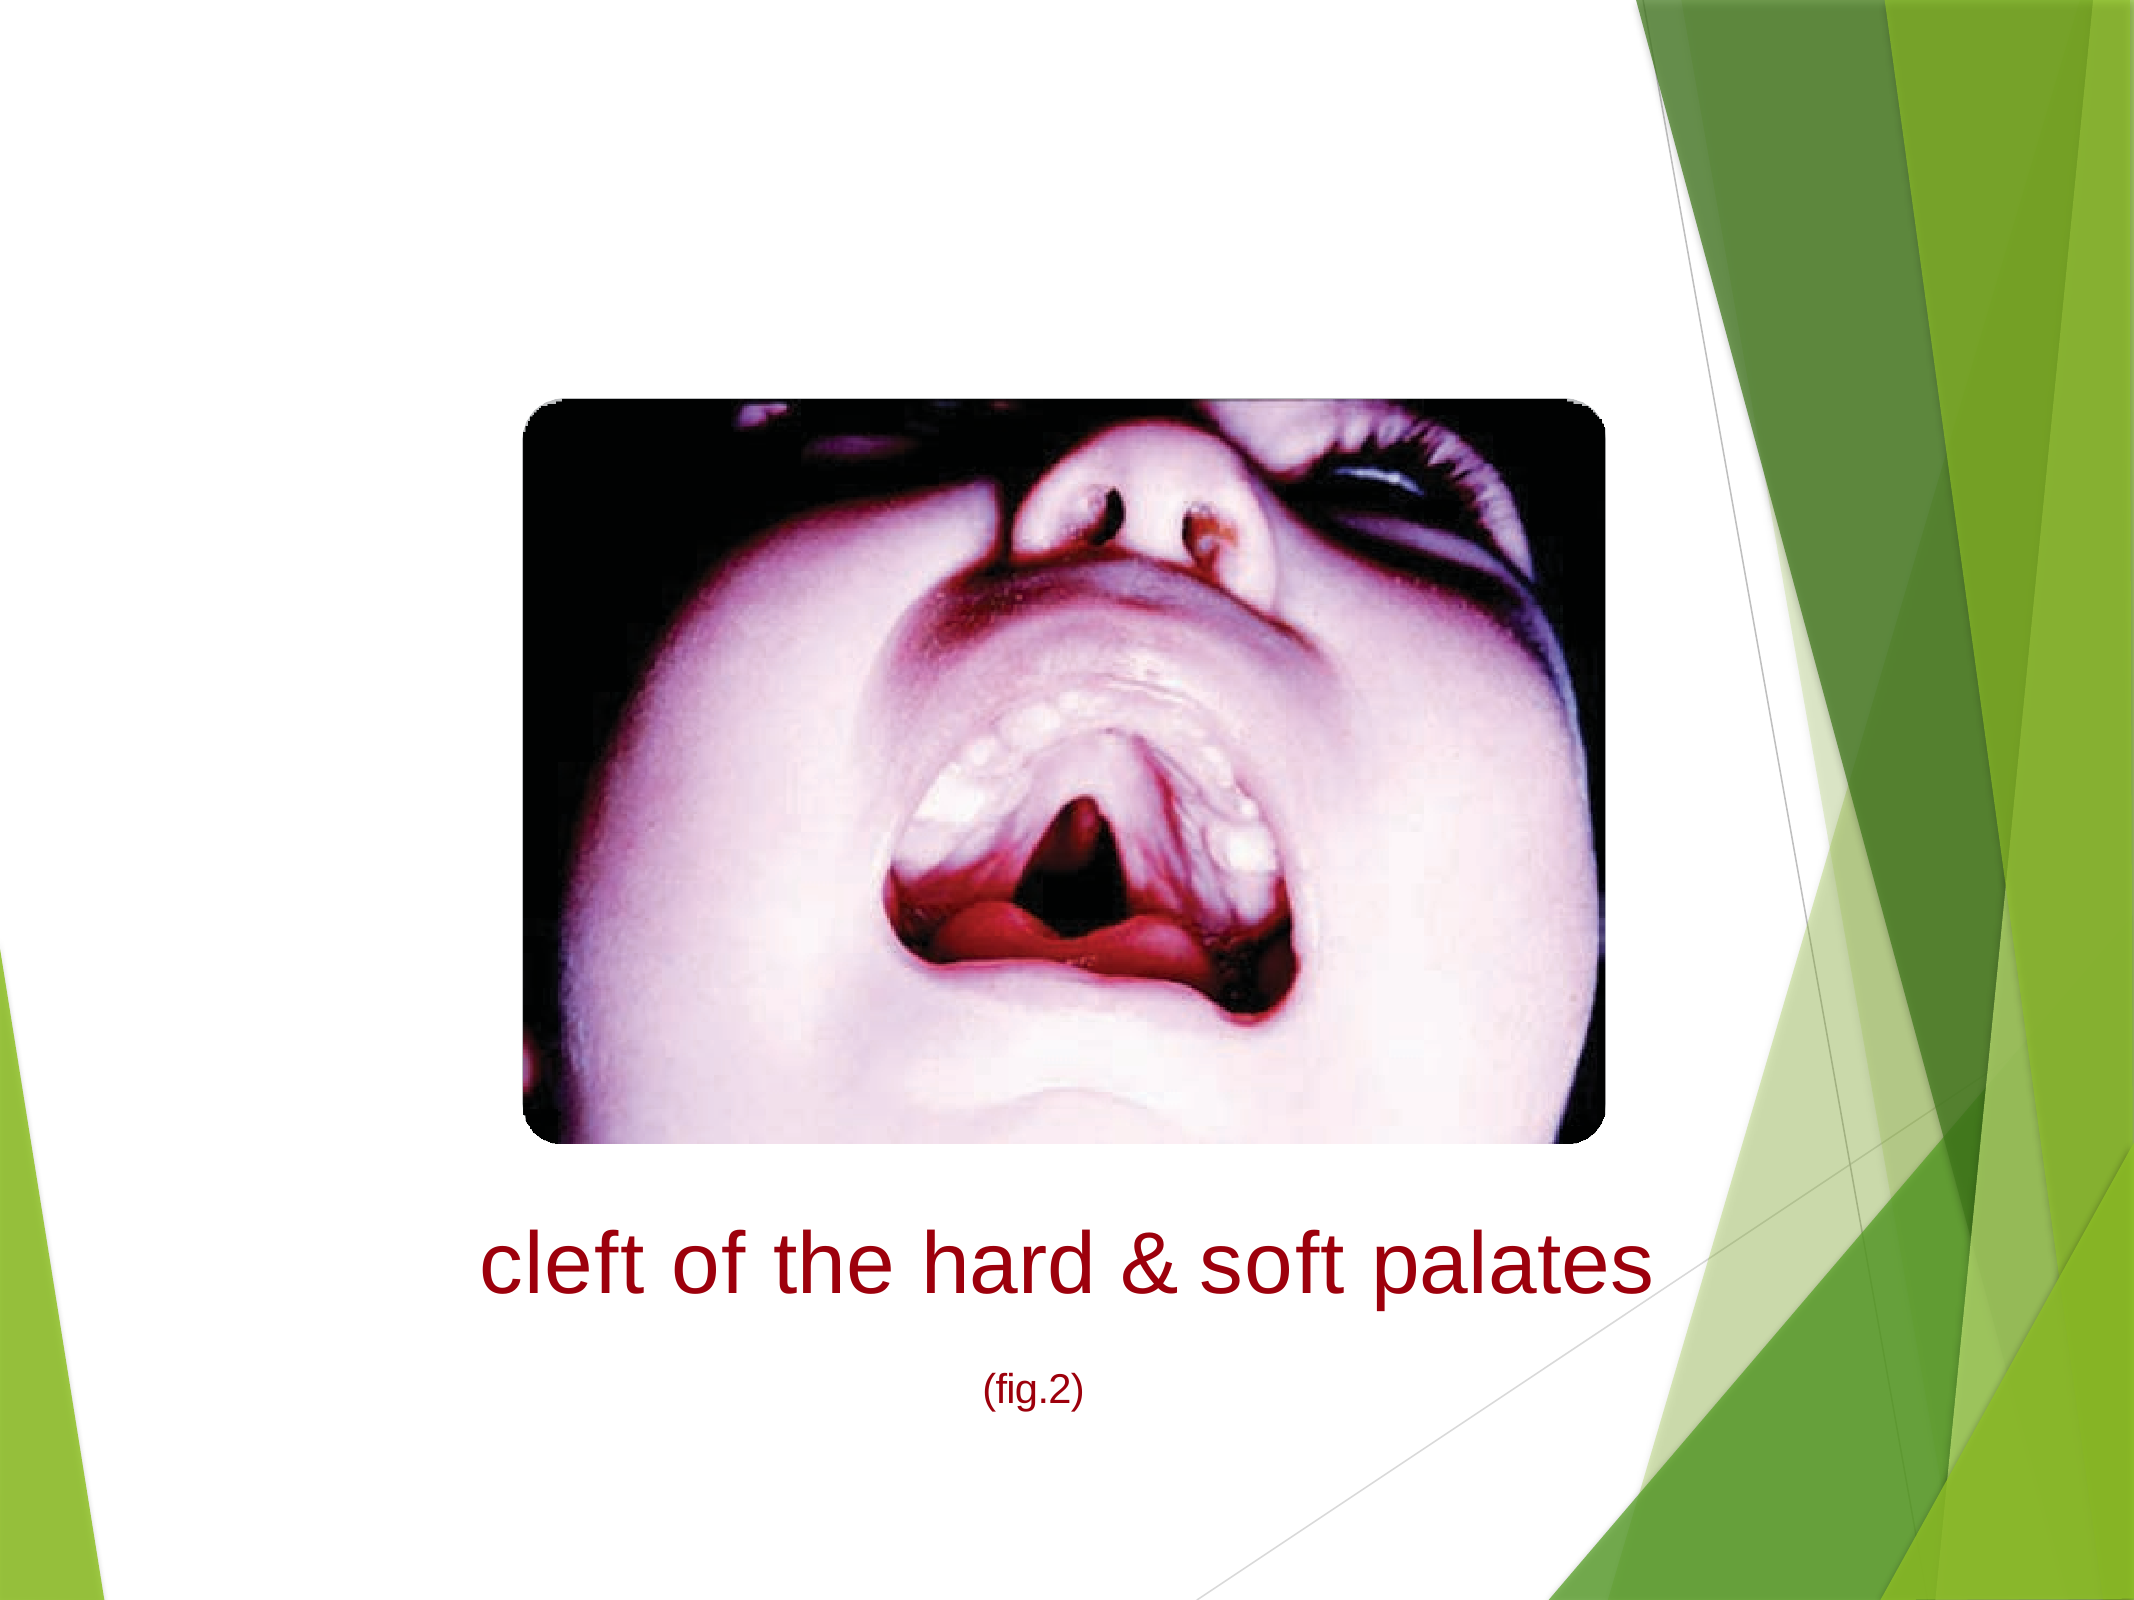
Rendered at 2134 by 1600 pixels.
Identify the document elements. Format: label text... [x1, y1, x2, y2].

text_box (fig.2) [980, 1359, 1087, 1412]
text_box [522, 398, 1606, 1144]
text_box cleft of the hard & soft palates [477, 1204, 1655, 1312]
